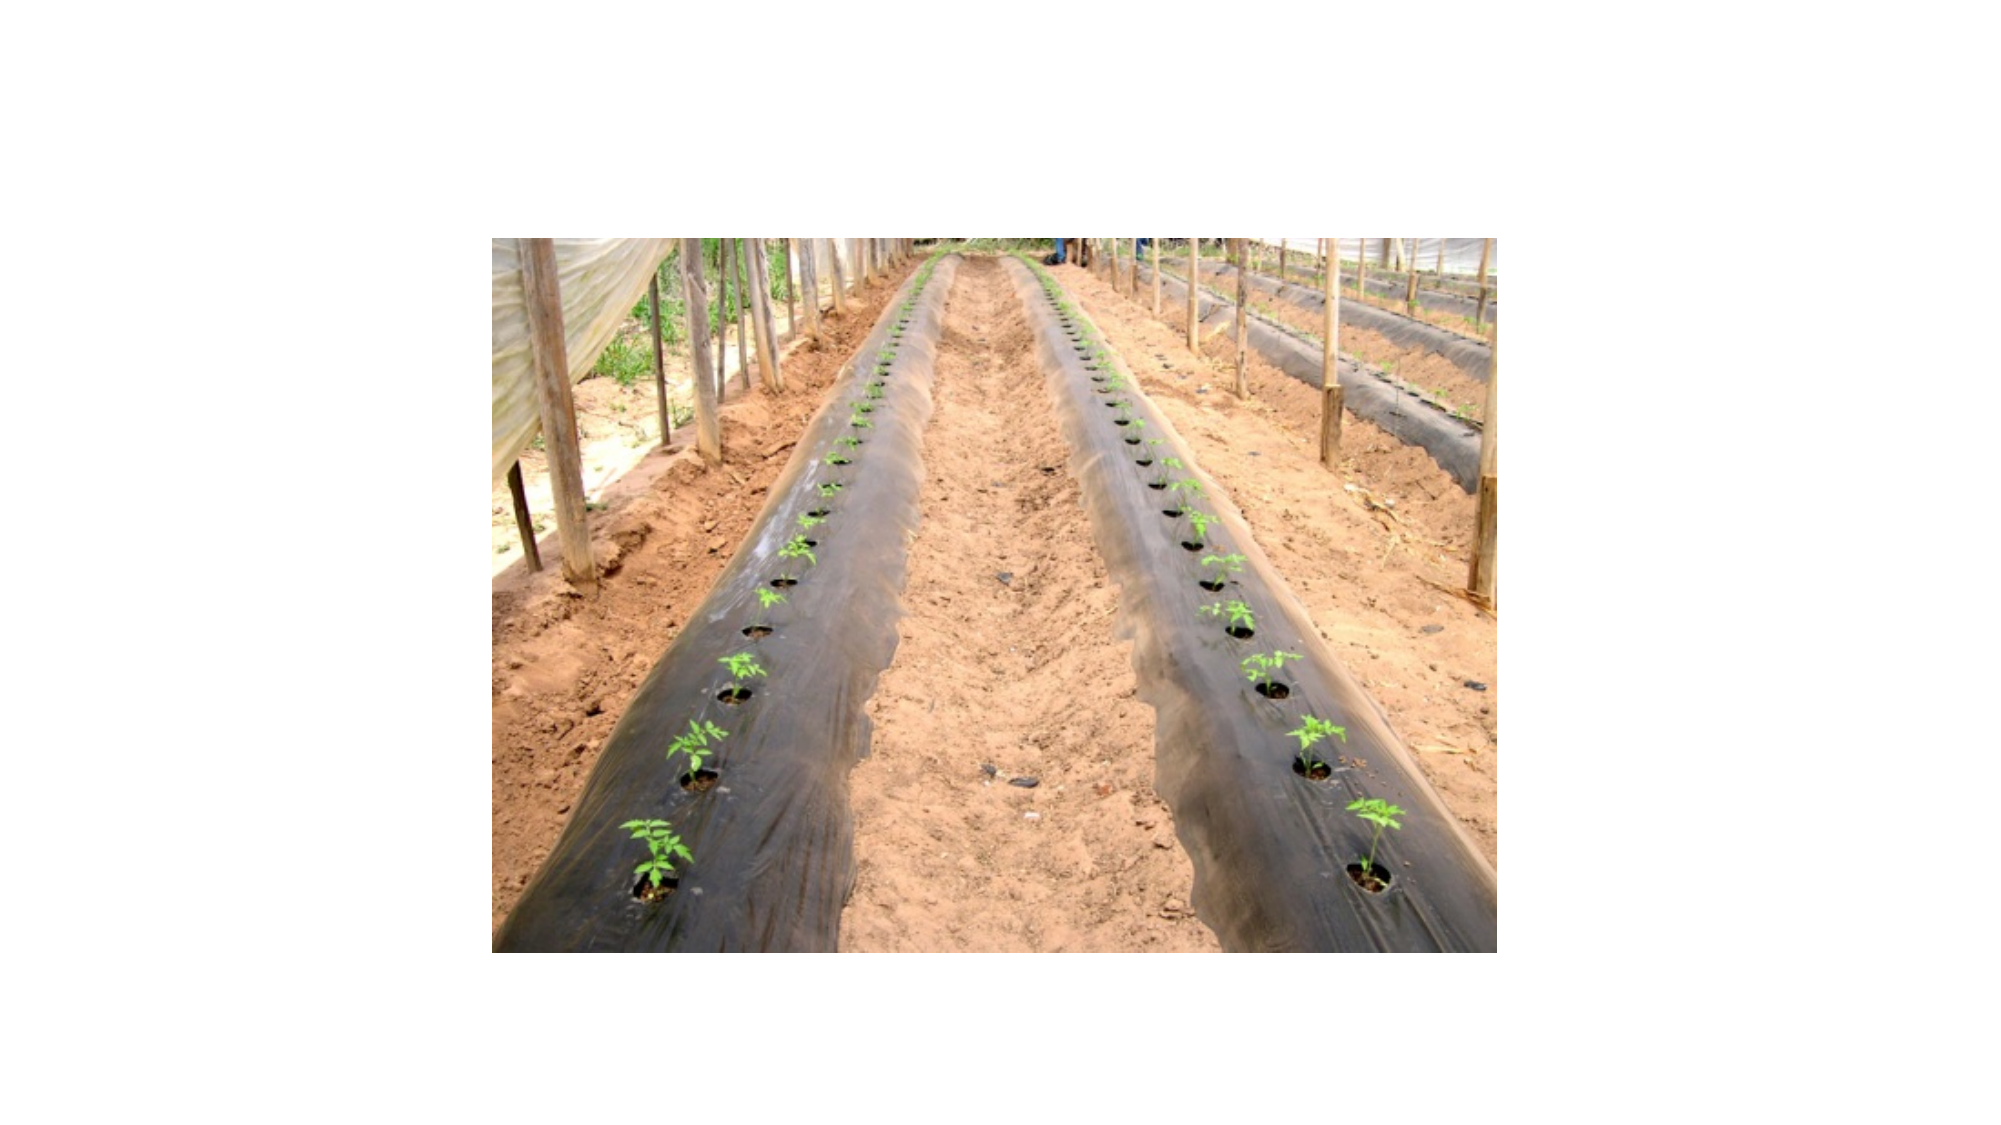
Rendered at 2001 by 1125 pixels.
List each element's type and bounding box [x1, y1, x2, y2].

picture [491, 238, 1497, 953]
